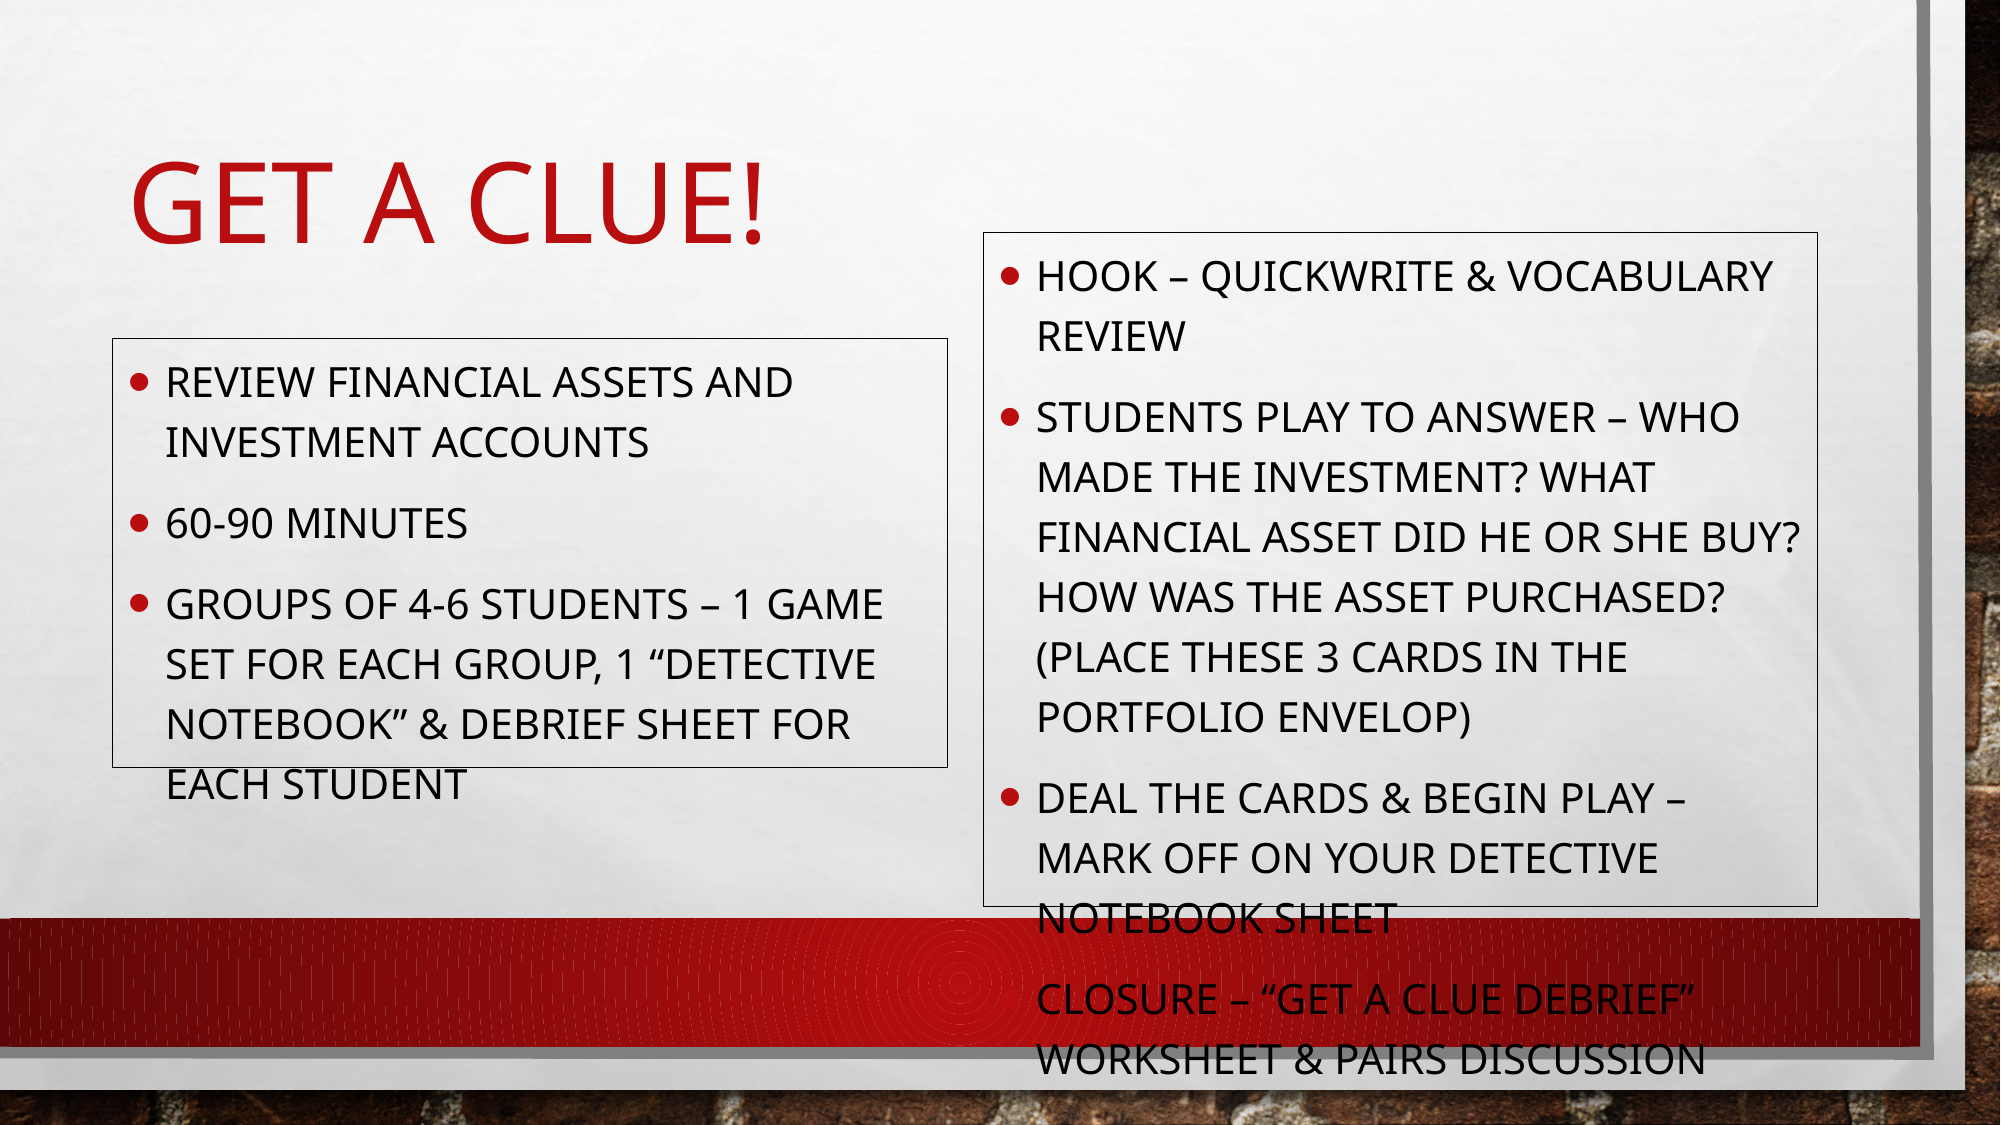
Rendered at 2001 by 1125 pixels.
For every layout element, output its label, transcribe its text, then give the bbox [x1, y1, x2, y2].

title Get a Clue! [112, 112, 1818, 303]
list Hook – Quickwrite & Vocabulary review Students play to answer – Who made the investment? What financial asset did he or she buy? How was the asset purchased? (place these 3 cards in the portfolio envelop) Deal the cards & begin play – mark off on your detective notebook sheet Closure – “Get a Clue debrief” worksheet & pairs discussion [983, 232, 1818, 907]
list Review financial assets and investment accounts 60-90 minutes Groups of 4-6 students – 1 game set for each group, 1 “Detective notebook” & debrief sheet for each student [112, 338, 948, 768]
picture [0, 0, 2000, 1125]
